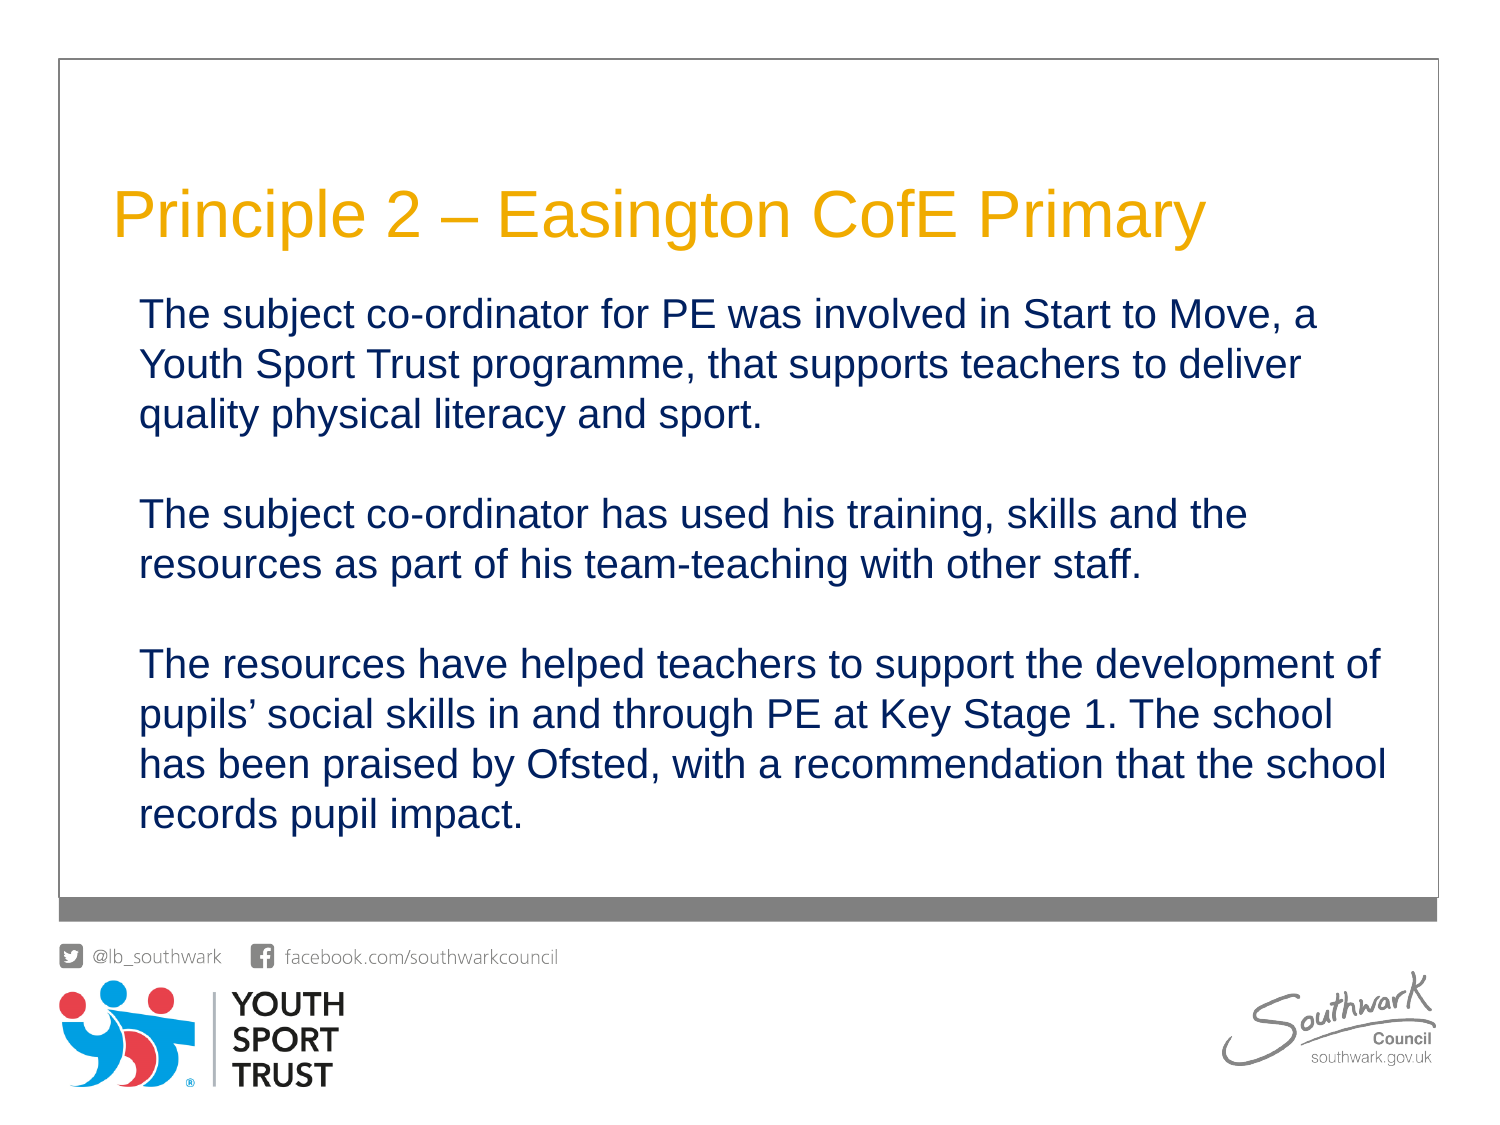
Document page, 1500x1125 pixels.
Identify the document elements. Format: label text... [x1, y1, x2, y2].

picture [1222, 971, 1436, 1066]
title Principle 2 – Easington CofE Primary [112, 113, 1394, 256]
text_box The subject co-ordinator for PE was involved in Start to Move, a Youth Sport Trust programme, that supports teachers to deliver quality physical literacy and sport. The subject co-ordinator has used his training, skills and the resources as part of his team-teaching with other staff. The resources have helped teachers to support the development of pupils’ social skills in and through PE at Key Stage 1. The school has been praised by Ofsted, with a recommendation that the school records pupil impact. [123, 278, 1412, 844]
picture [43, 928, 573, 1094]
